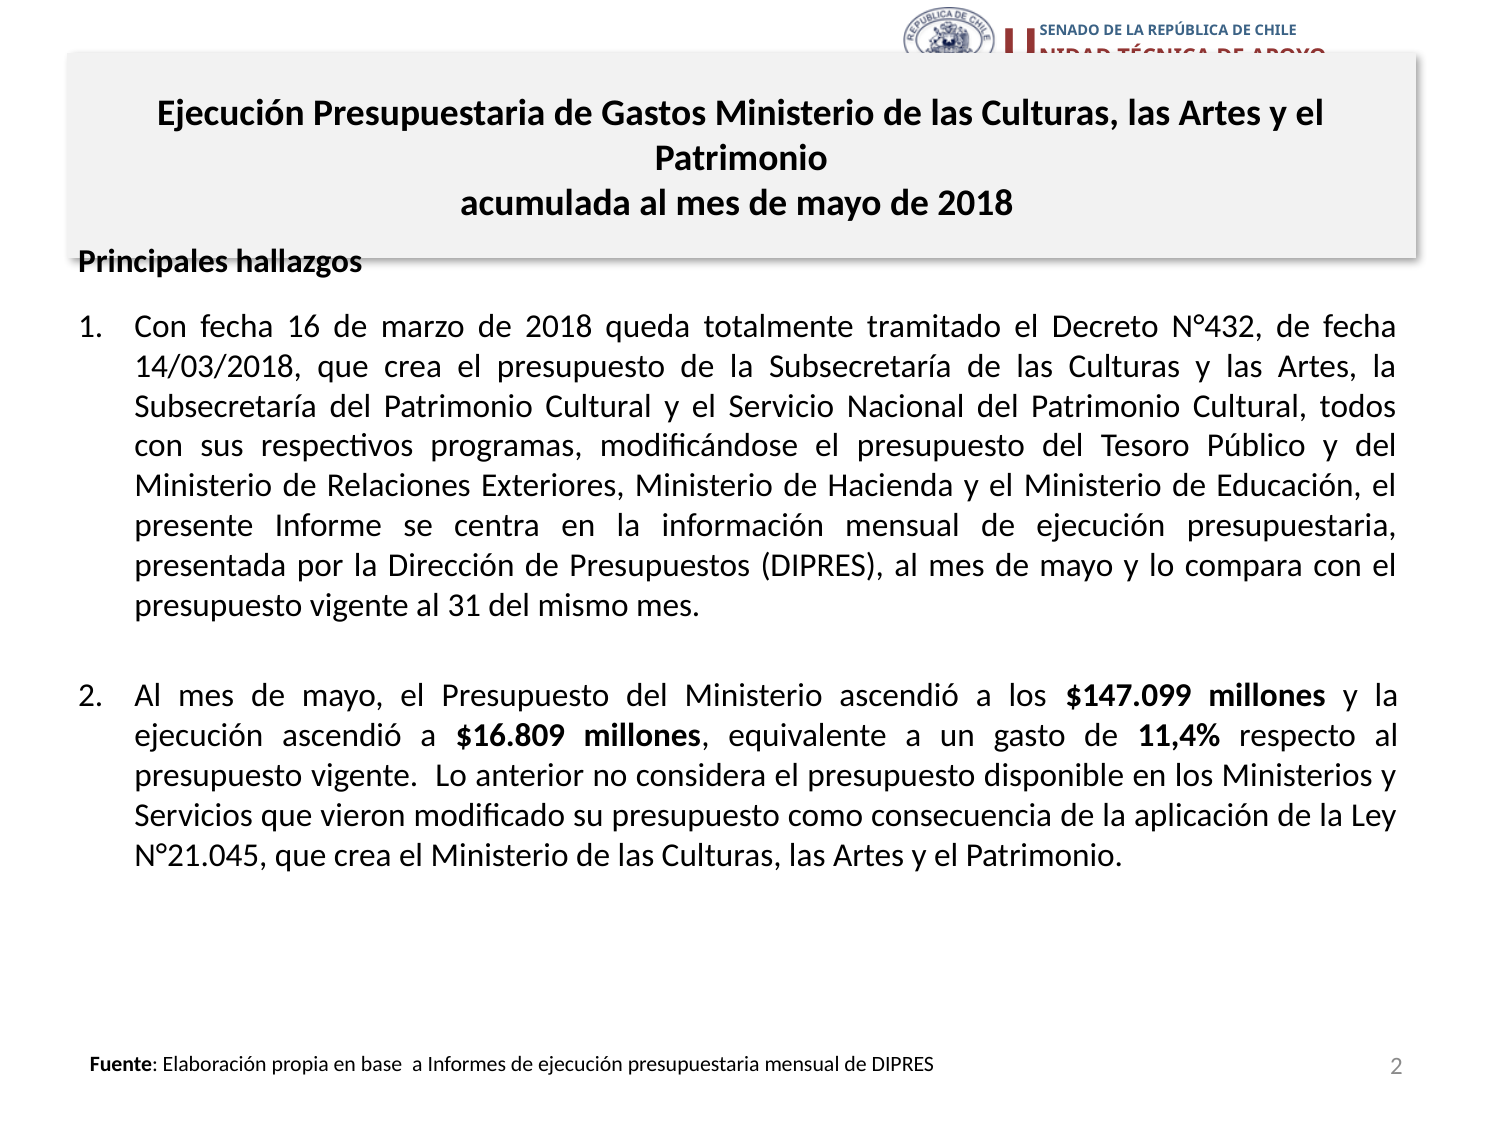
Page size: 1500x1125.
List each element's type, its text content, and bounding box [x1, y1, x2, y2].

picture [903, 7, 997, 53]
title Ejecución Presupuestaria de Gastos Ministerio de las Culturas, las Artes y el Patrimonio acumulada al mes de mayo de 2018 [67, 53, 1415, 258]
text_box Principales hallazgos Con fecha 16 de marzo de 2018 queda totalmente tramitado el Decreto N°432, de fecha 14/03/2018, que crea el presupuesto de la Subsecretaría de las Culturas y las Artes, la Subsecretaría del Patrimonio Cultural y el Servicio Nacional del Patrimonio Cultural, todos con sus respectivos programas, modificándose el presupuesto del Tesoro Público y del Ministerio de Relaciones Exteriores, Ministerio de Hacienda y el Ministerio de Educación, el presente Informe se centra en la información mensual de ejecución presupuestaria, presentada por la Dirección de Presupuestos (DIPRES), al mes de mayo y lo compara con el presupuesto vigente al 31 del mismo mes. Al mes de mayo, el Presupuesto del Ministerio ascendió a los $147.099 millones y la ejecución ascendió a $16.809 millones, equivalente a un gasto de 11,4% respecto al presupuesto vigente. Lo anterior no considera el presupuesto disponible en los Ministerios y Servicios que vieron modificado su presupuesto como consecuencia de la aplicación de la Ley N°21.045, que crea el Ministerio de las Culturas, las Artes y el Patrimonio. [63, 231, 1414, 1059]
slide_number 2 [1067, 1035, 1418, 1095]
